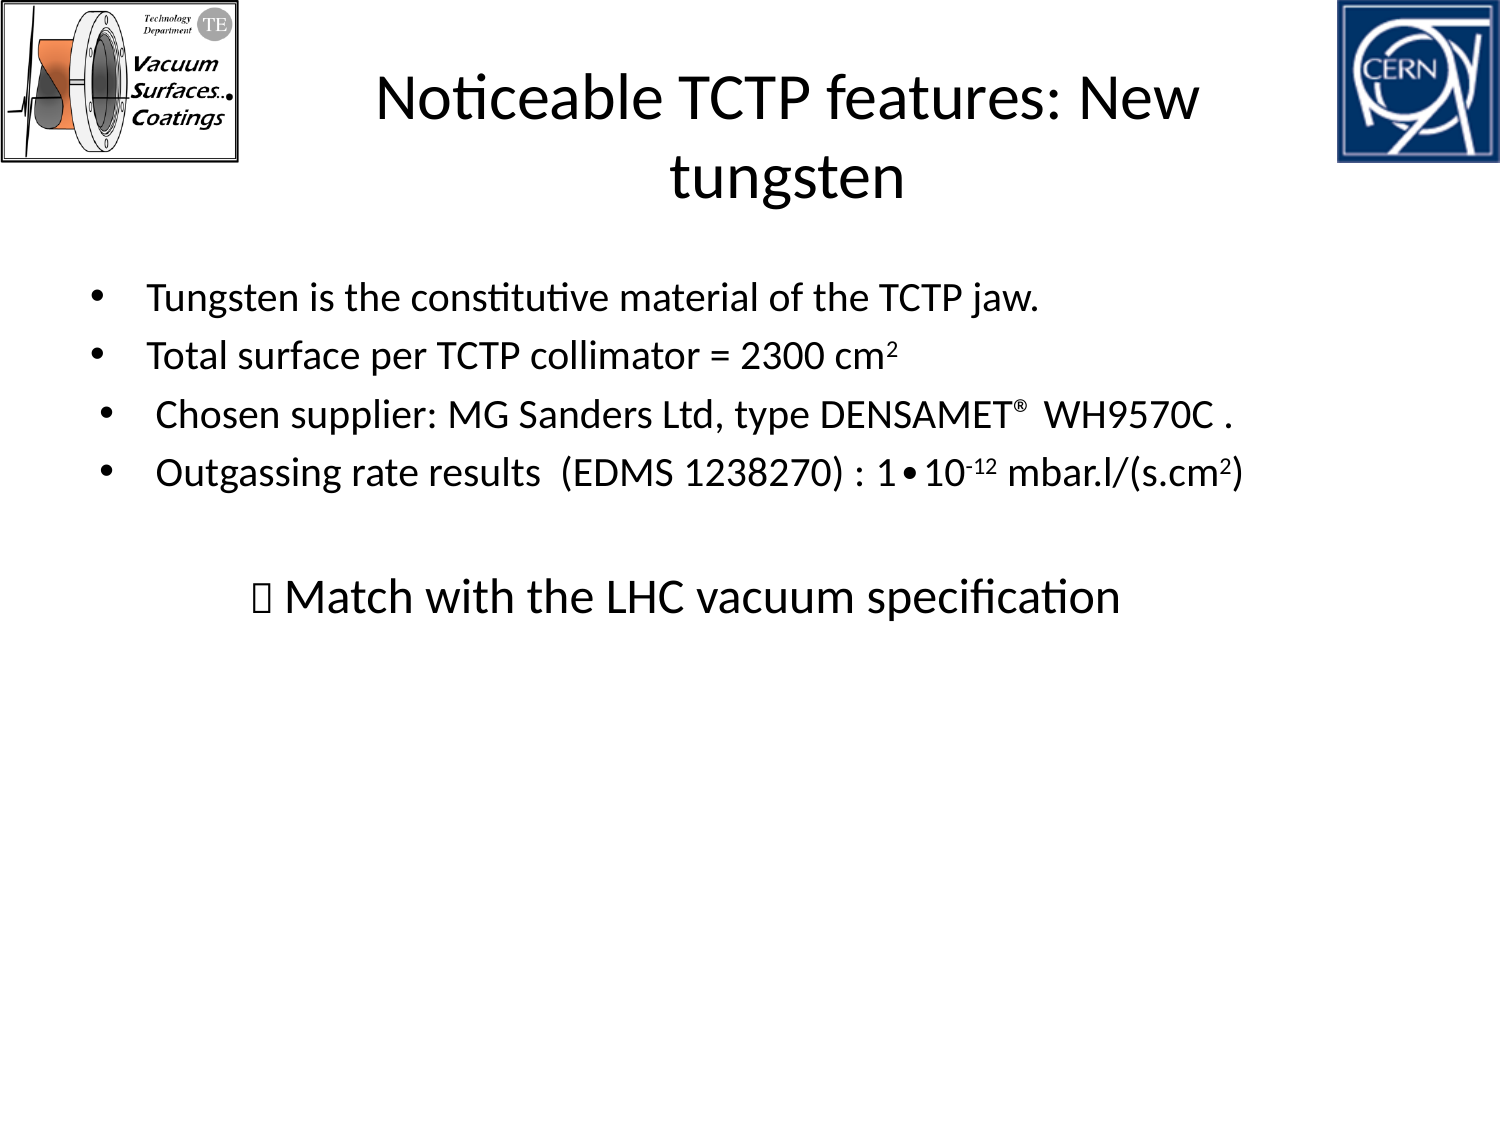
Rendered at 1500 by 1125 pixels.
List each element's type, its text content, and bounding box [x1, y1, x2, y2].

picture [0, 0, 240, 163]
picture [1337, 0, 1500, 163]
list Tungsten is the constitutive material of the TCTP jaw. Total surface per TCTP collimator = 2300 cm2 Chosen supplier: MG Sanders Ltd, type DENSAMET® WH9570C . Outgassing rate results (EDMS 1238270) : 1∙10-12 mbar.l/(s.cm2)  Match with the LHC vacuum specification [75, 262, 1425, 1005]
title Noticeable TCTP features: New tungsten [239, 45, 1338, 220]
